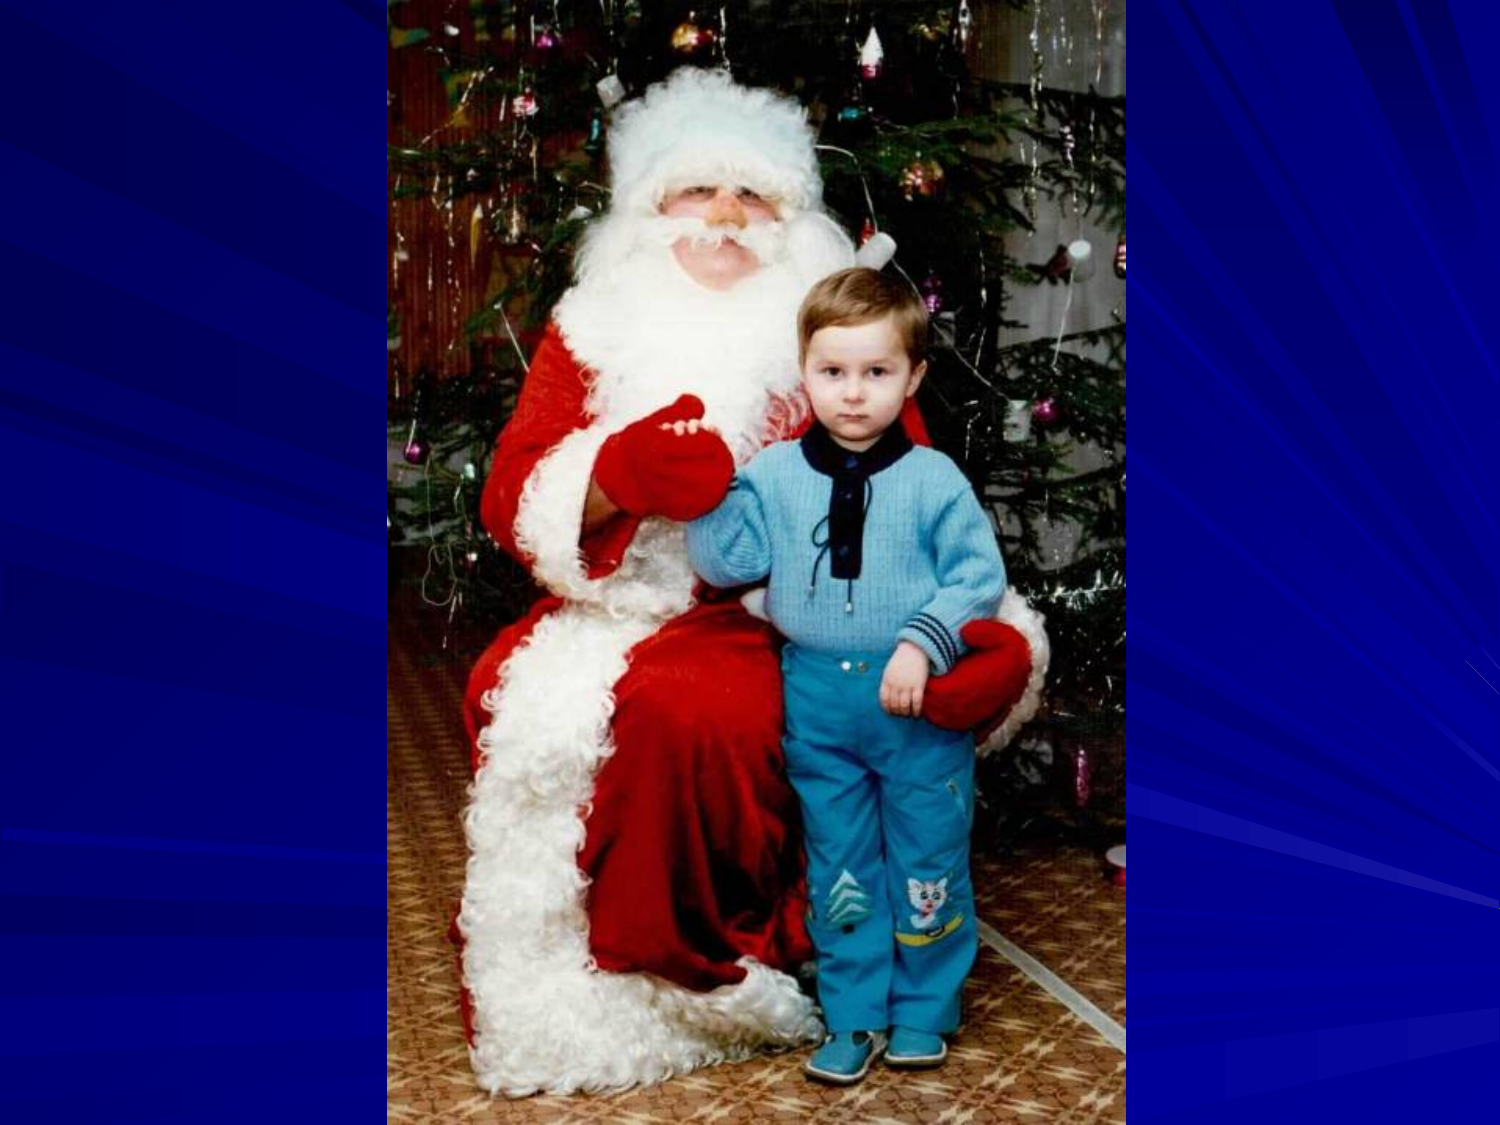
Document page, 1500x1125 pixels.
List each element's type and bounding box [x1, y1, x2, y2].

picture [387, 0, 1126, 1125]
